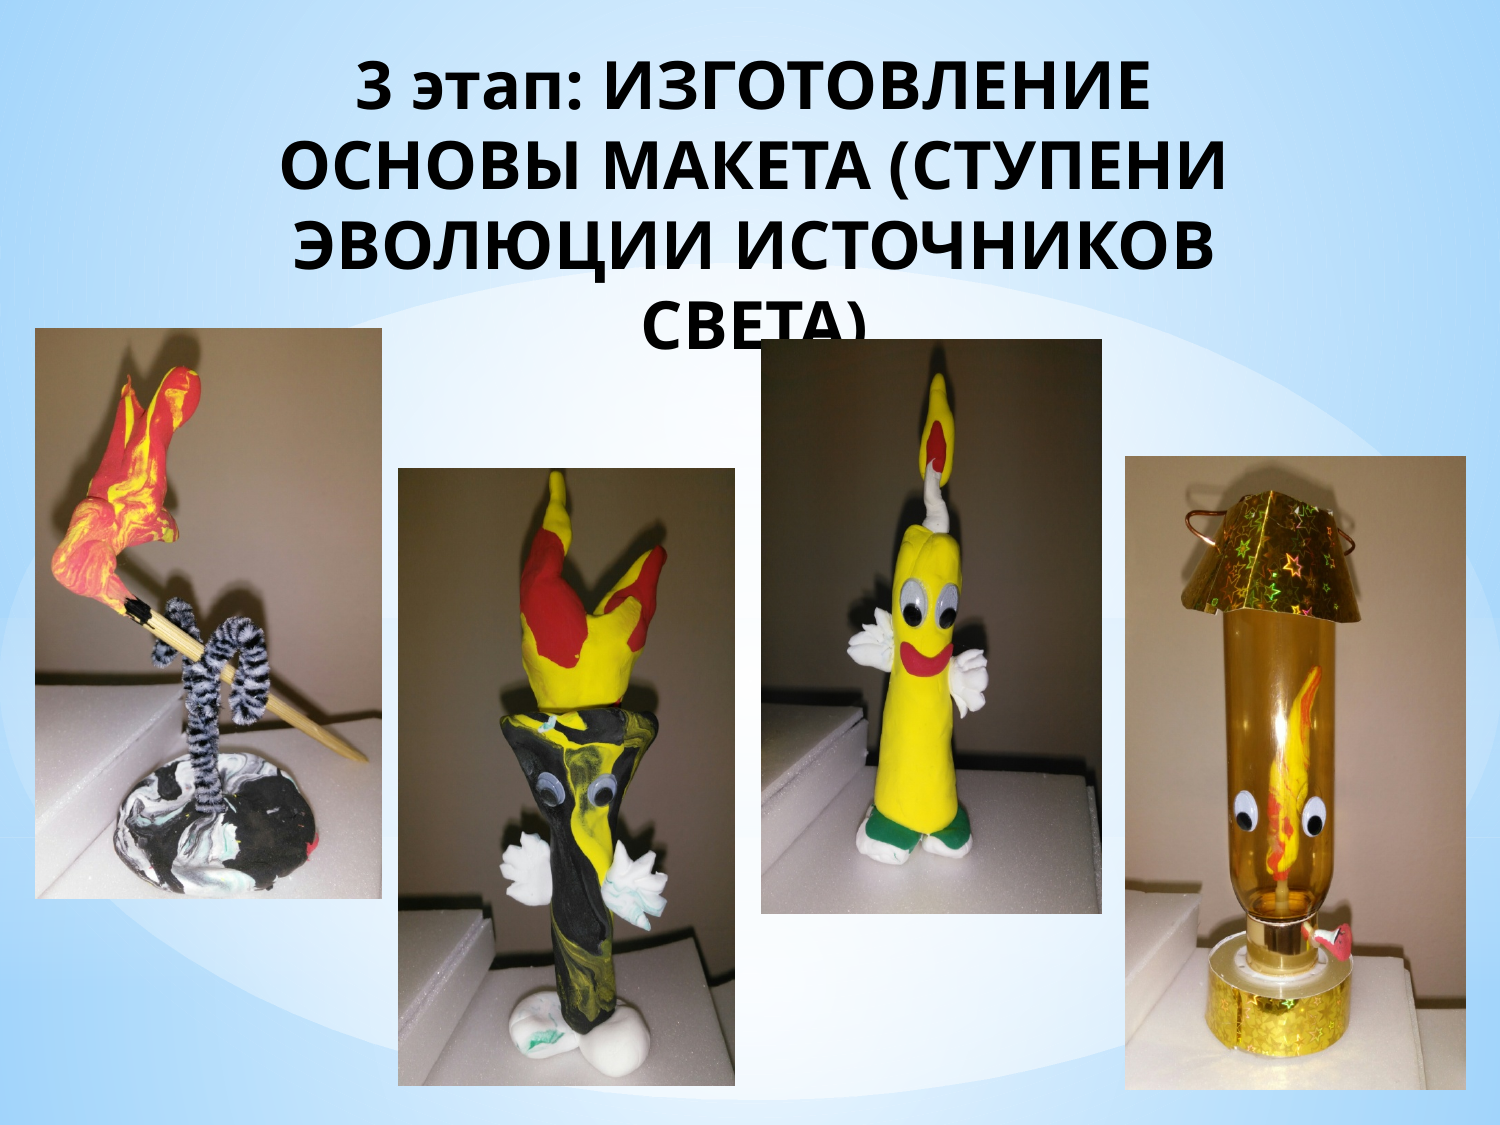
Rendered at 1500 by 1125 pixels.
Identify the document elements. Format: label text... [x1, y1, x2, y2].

title 3 этап: ИЗГОТОВЛЕНИЕ ОСНОВЫ МАКЕТА (СТУПЕНИ ЭВОЛЮЦИИ ИСТОЧНИКОВ СВЕТА) [187, 35, 1322, 297]
picture [1124, 456, 1467, 1091]
picture [761, 339, 1102, 915]
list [34, 327, 383, 899]
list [398, 468, 735, 1086]
